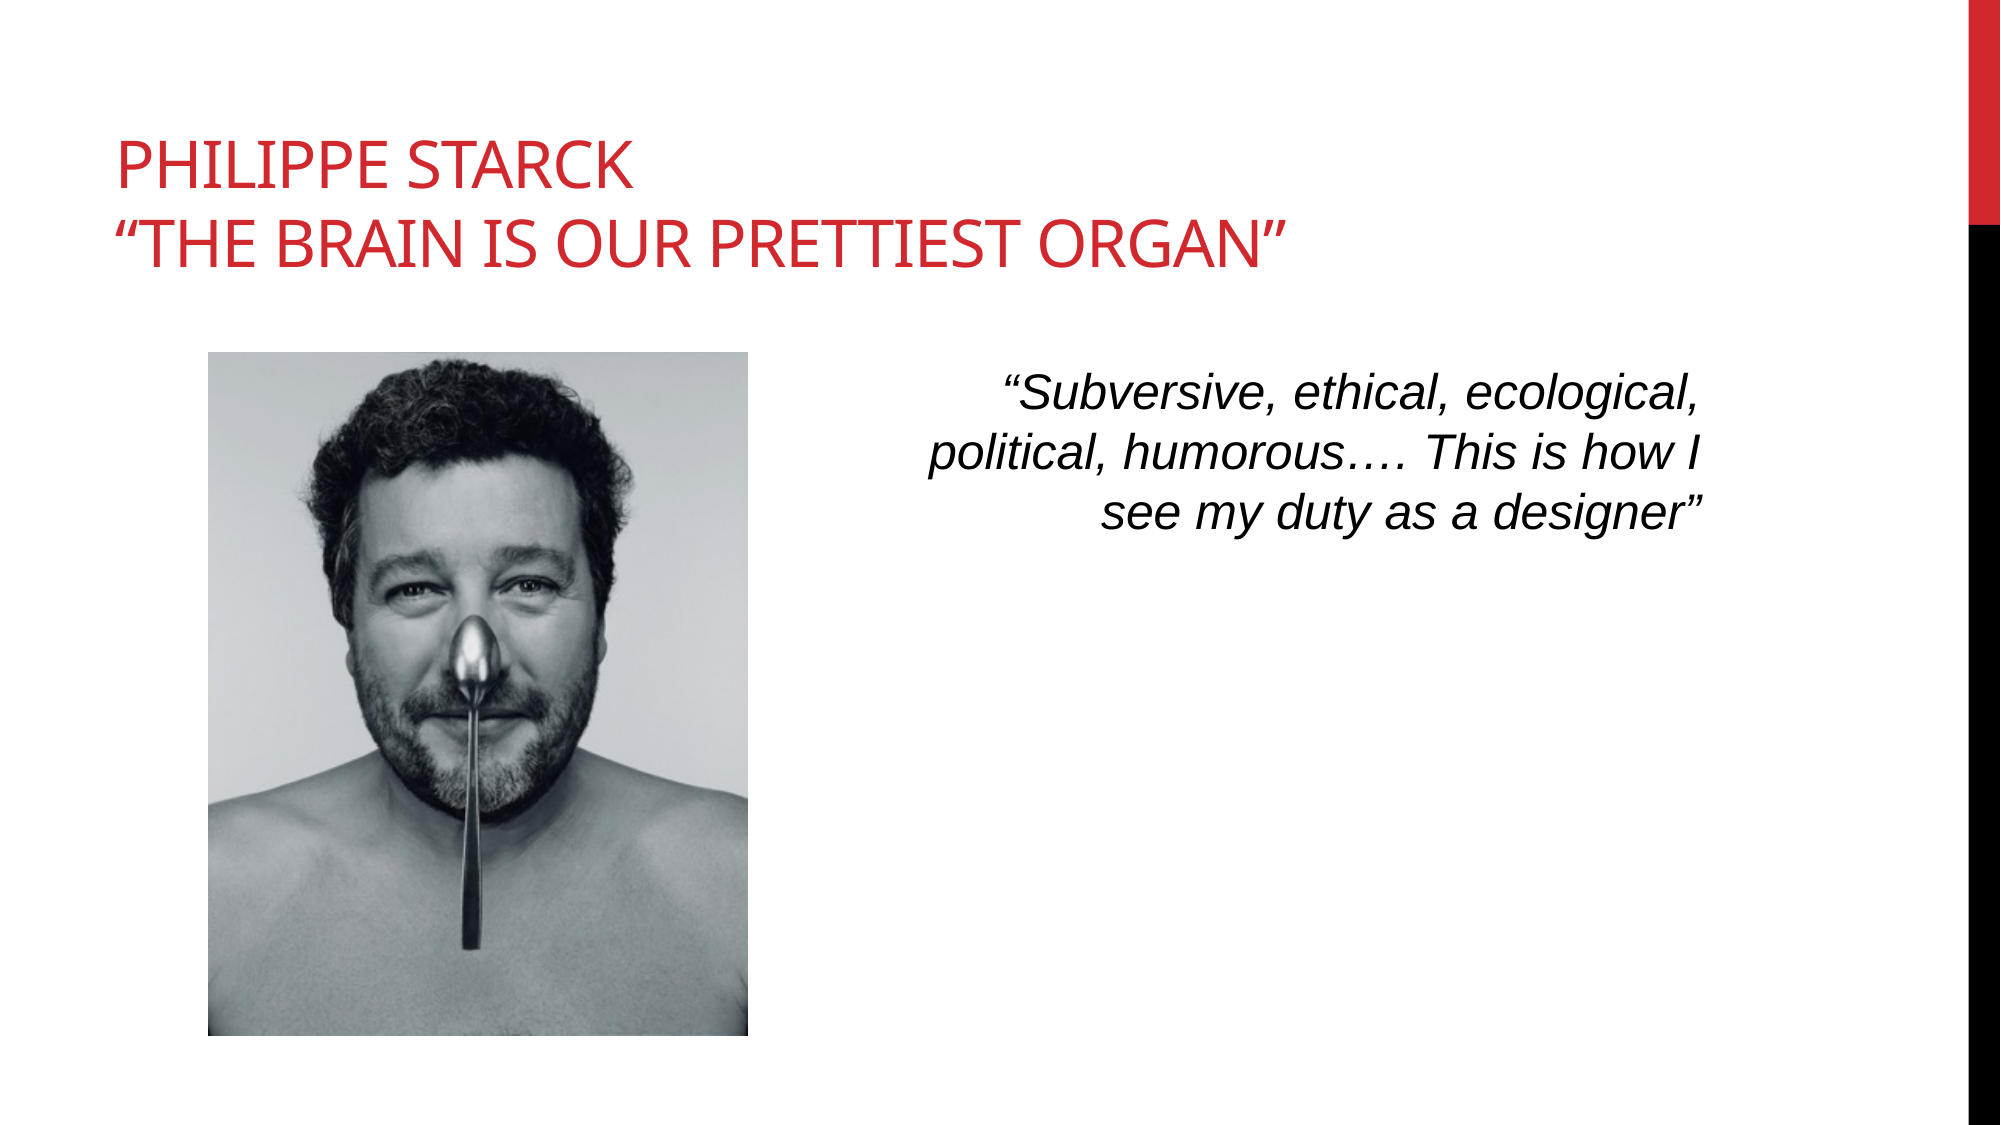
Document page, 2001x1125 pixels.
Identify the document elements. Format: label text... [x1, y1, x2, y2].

title PHILIPPE STARCK “the brain is our prettiest organ” [99, 63, 1367, 289]
picture [207, 351, 749, 1037]
text_box “Subversive, ethical, ecological, political, humorous…. This is how I see my duty as a designer” [858, 352, 1717, 547]
